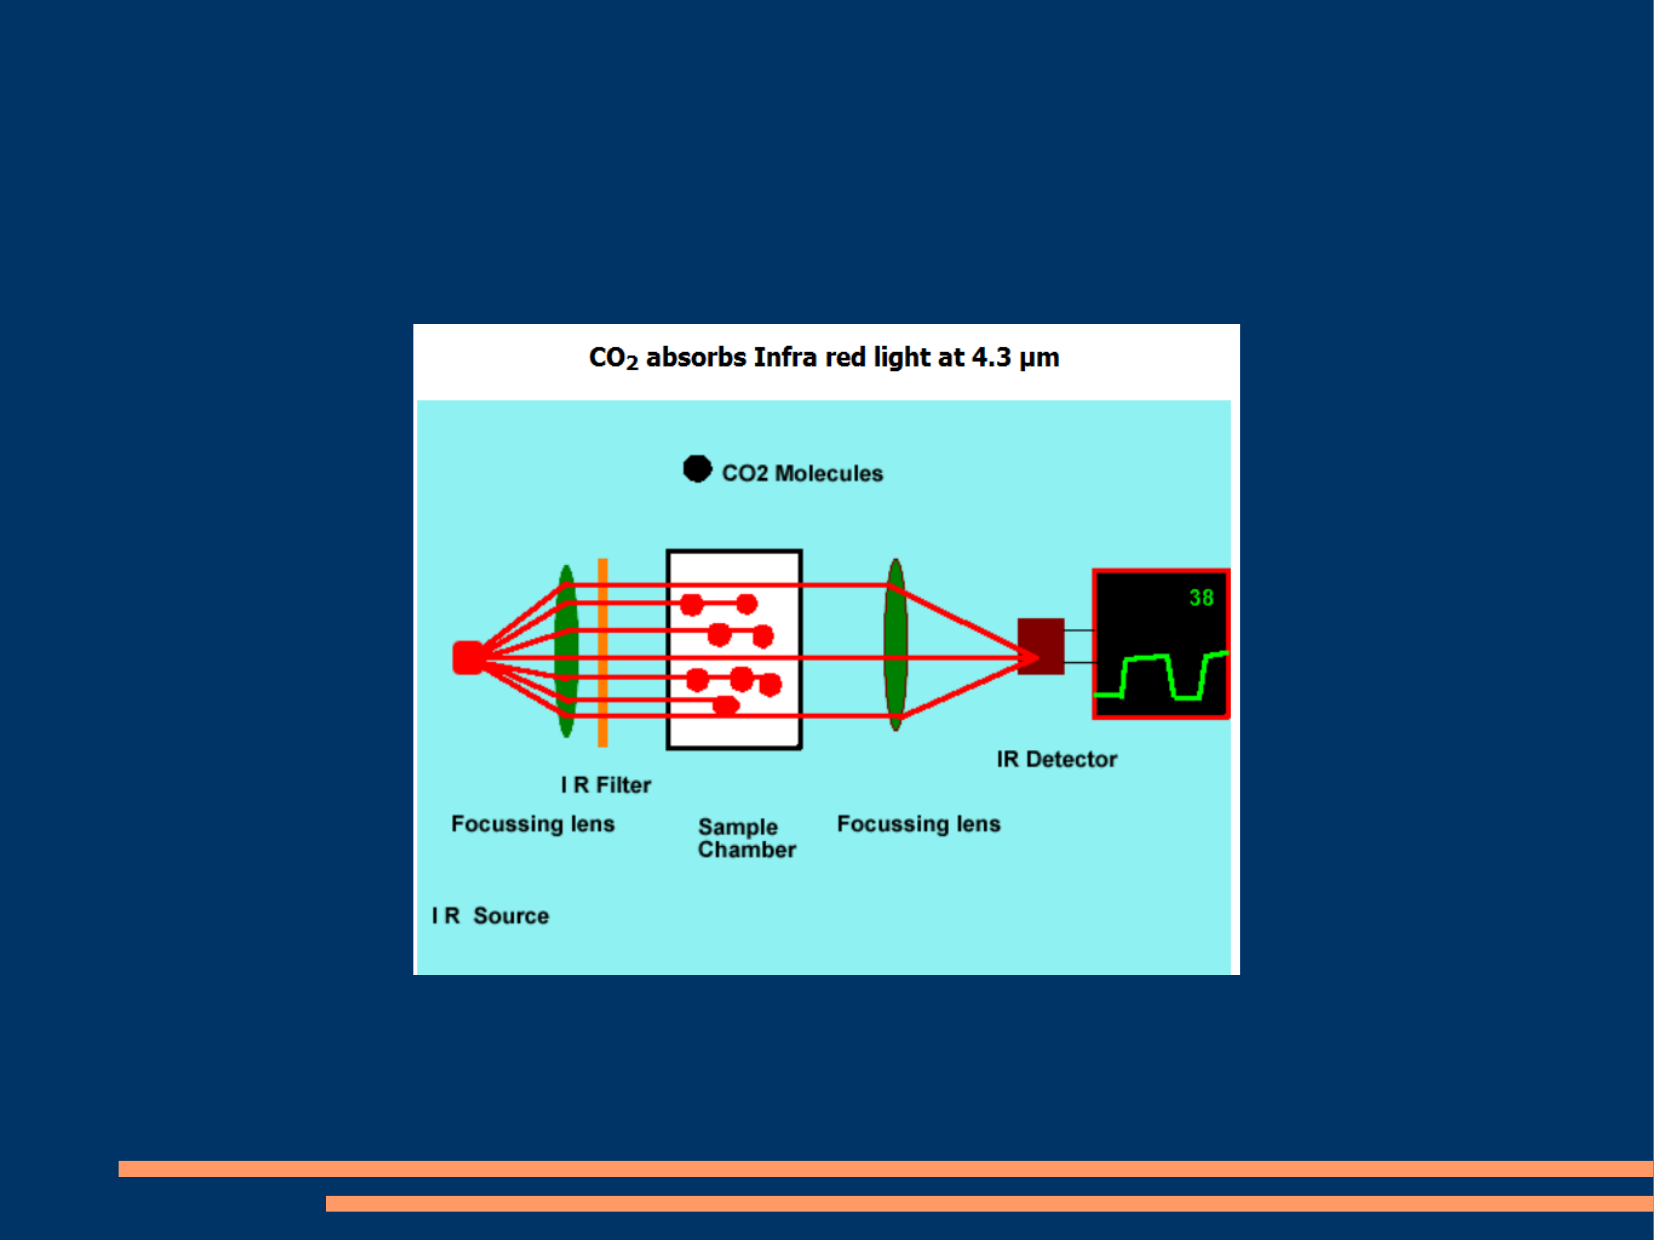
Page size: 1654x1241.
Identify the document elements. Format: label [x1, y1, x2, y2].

picture [413, 324, 1241, 975]
